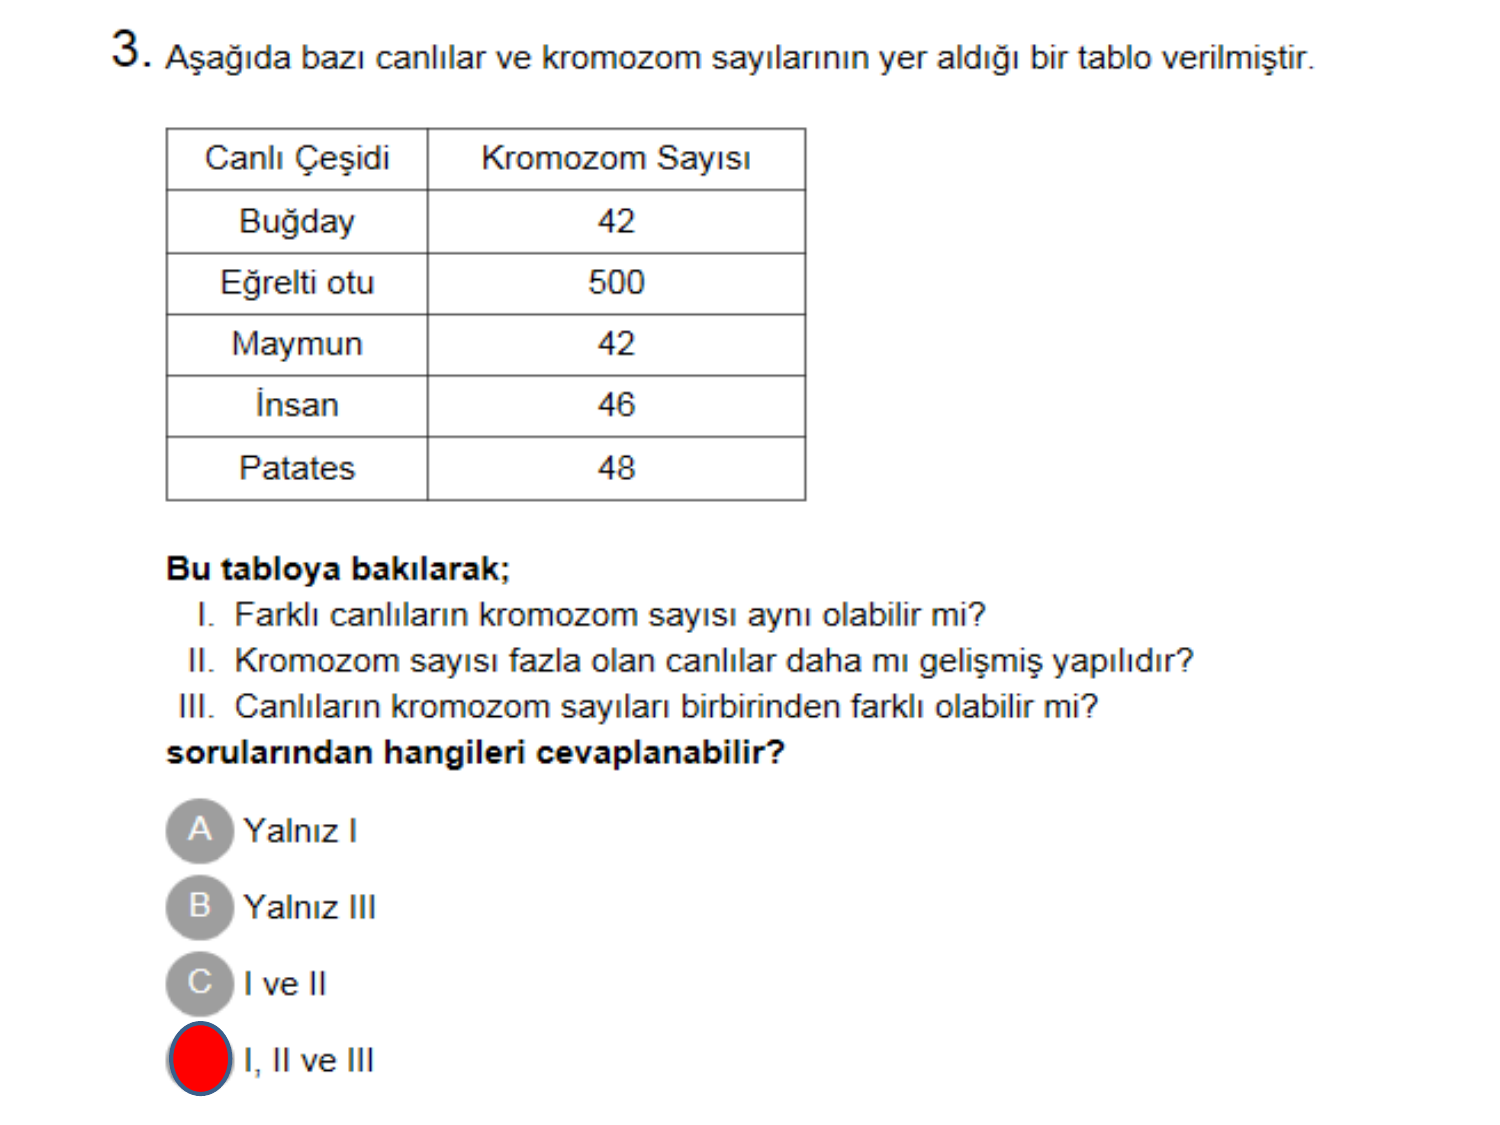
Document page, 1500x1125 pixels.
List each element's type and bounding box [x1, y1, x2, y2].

picture [100, 18, 1329, 1095]
